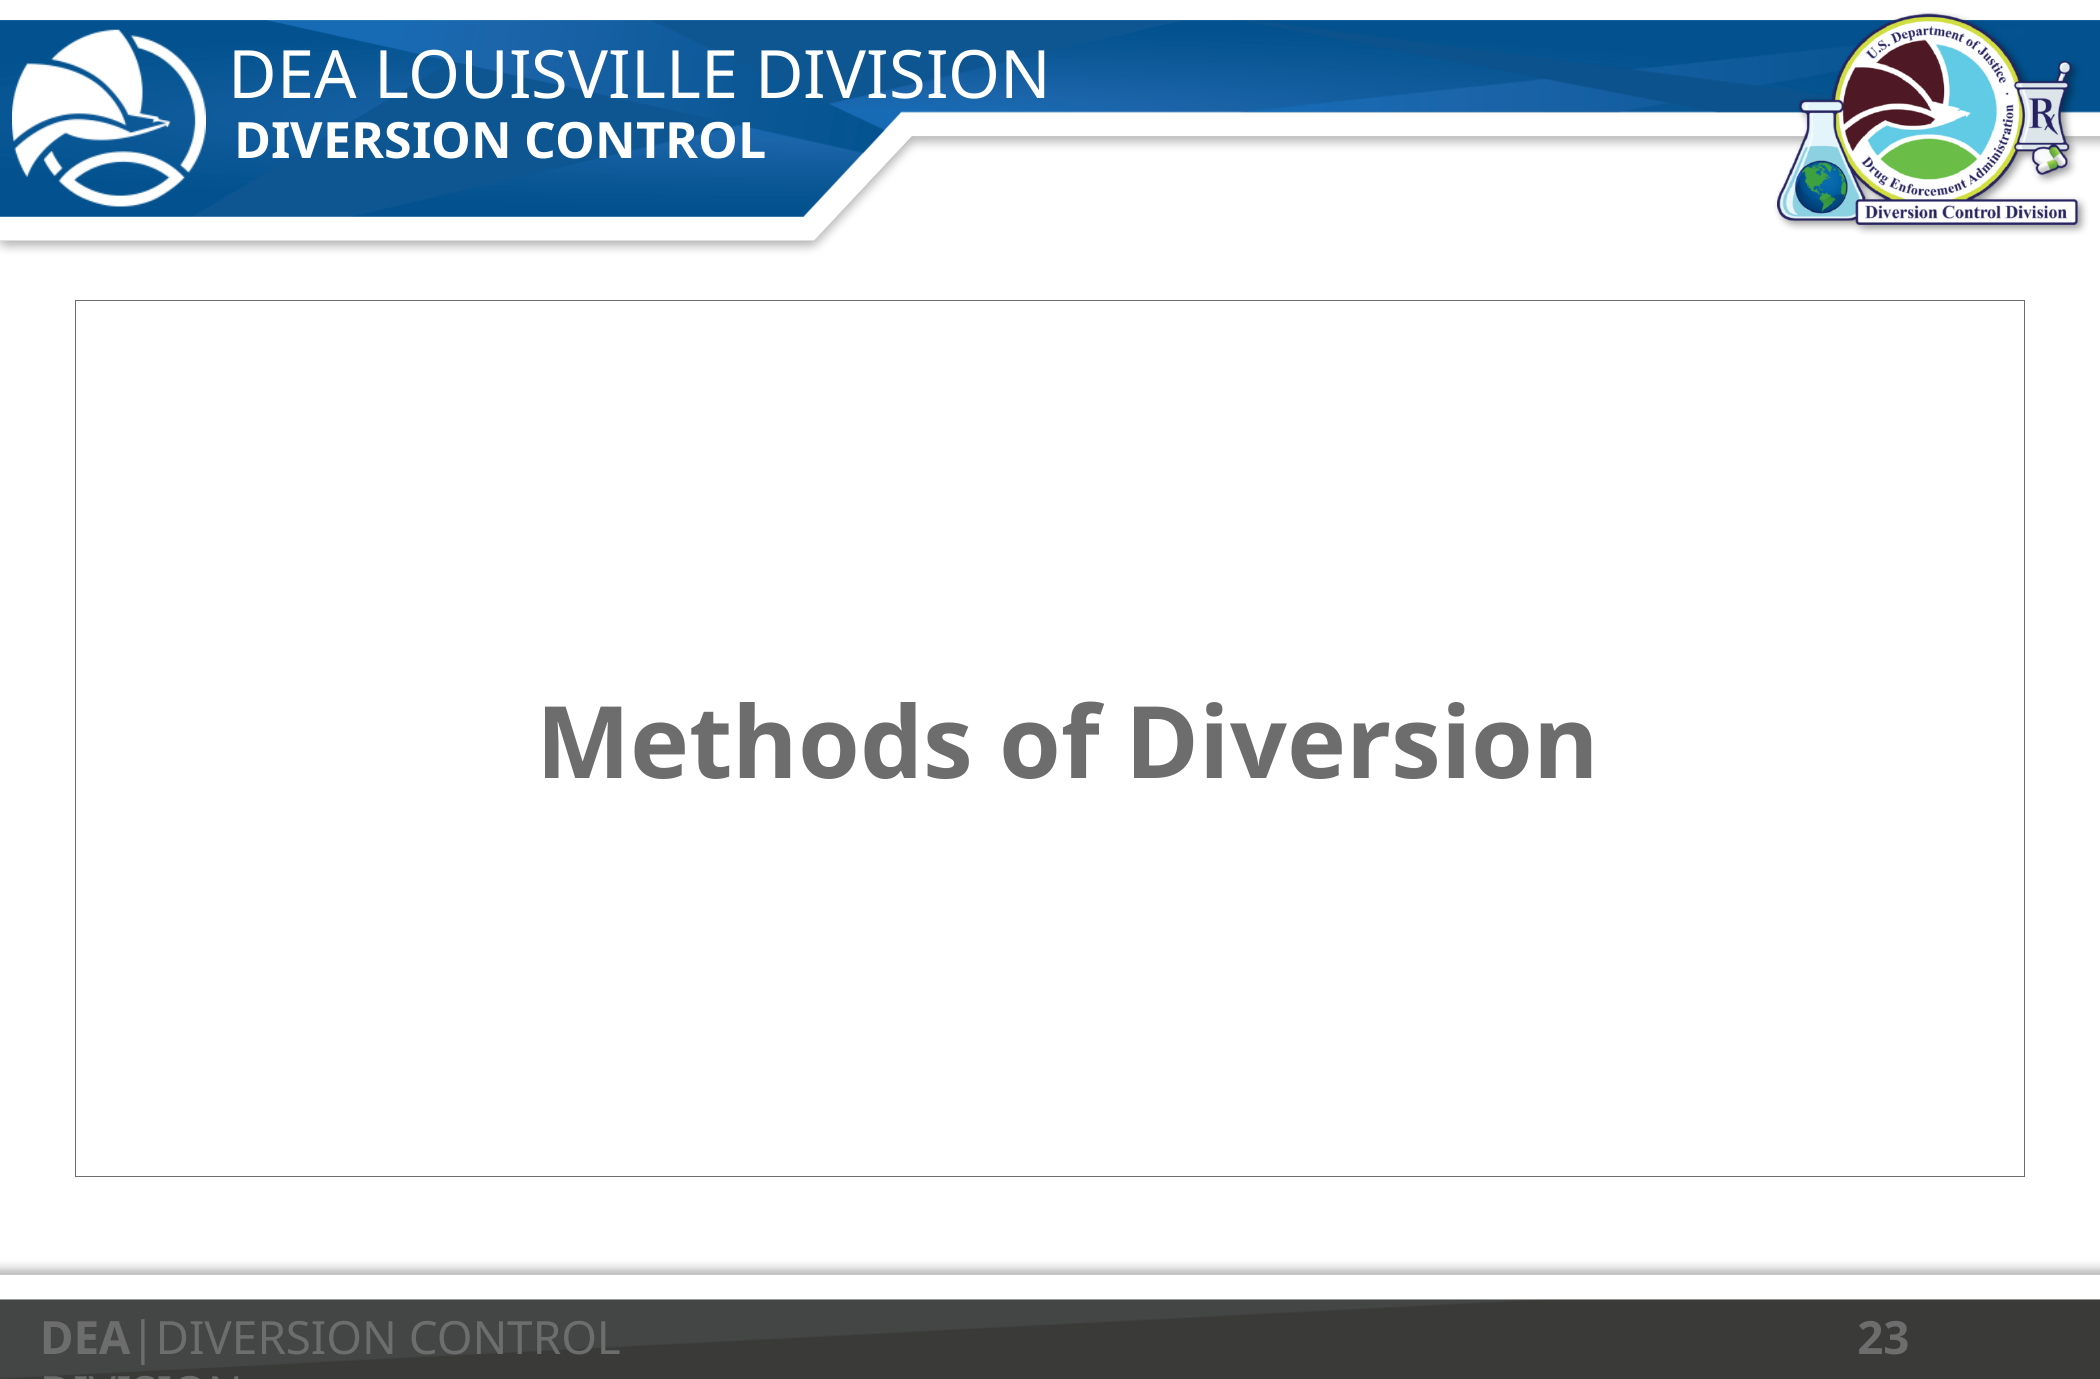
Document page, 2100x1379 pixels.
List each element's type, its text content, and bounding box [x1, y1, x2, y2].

list Methods of Diversion [75, 300, 2025, 1177]
picture [0, 1234, 2100, 1379]
picture [0, 0, 2100, 279]
